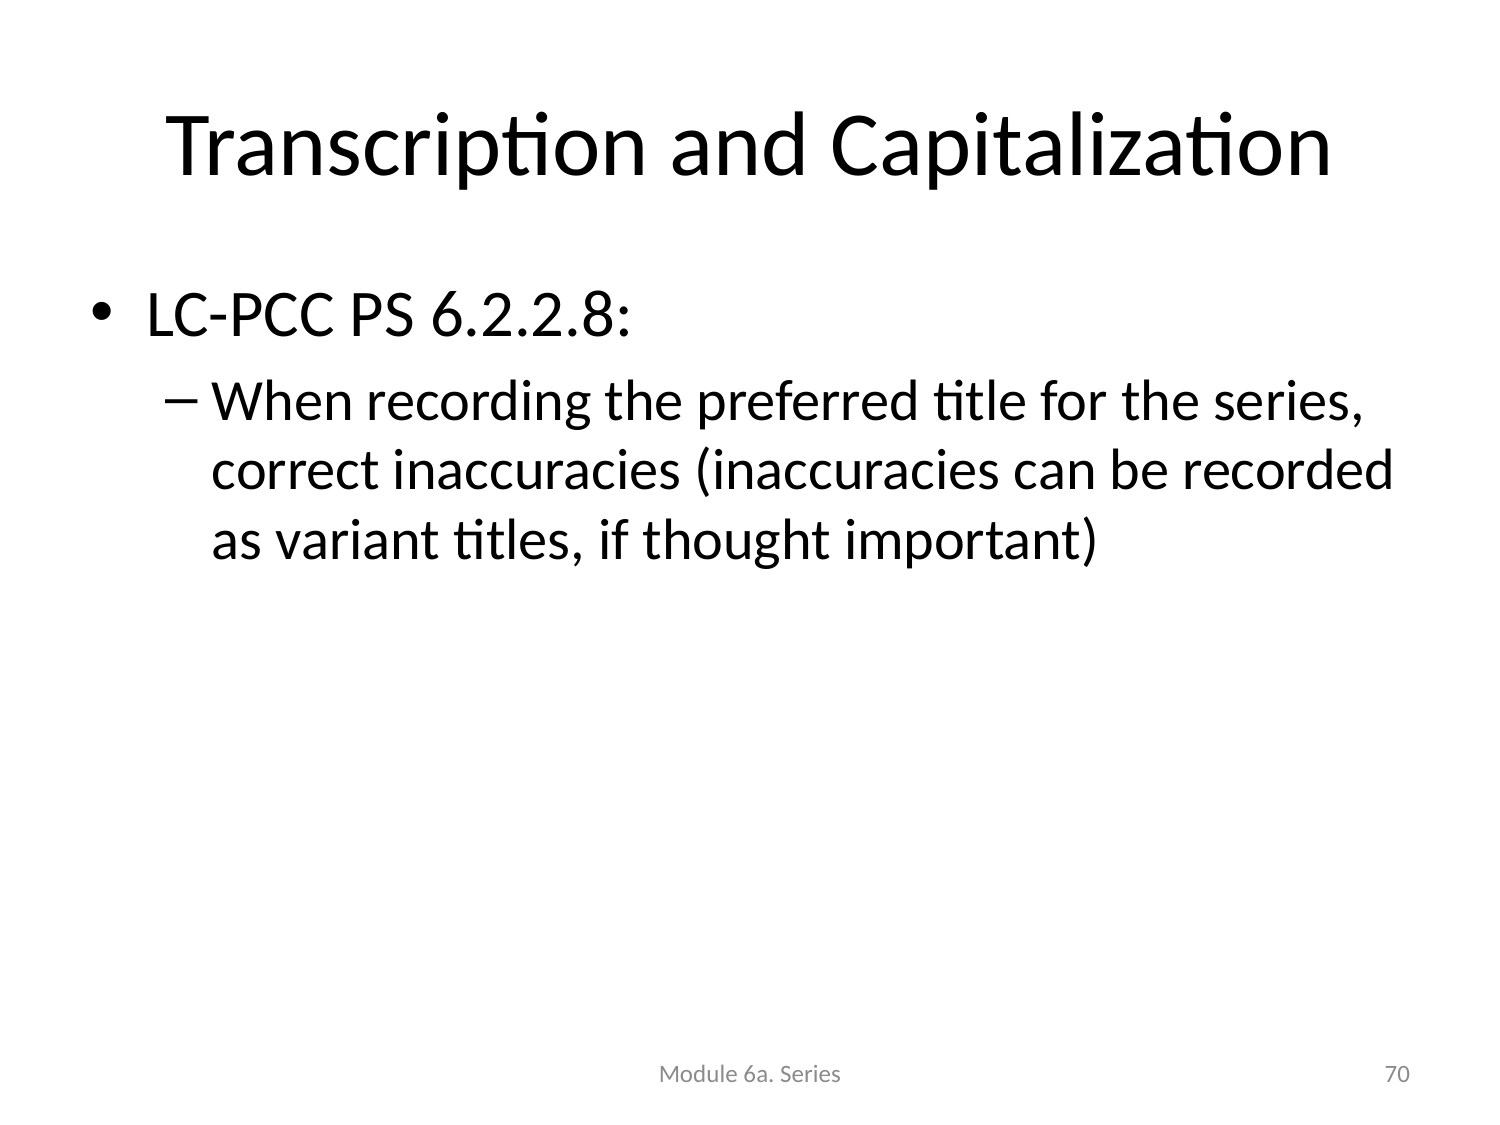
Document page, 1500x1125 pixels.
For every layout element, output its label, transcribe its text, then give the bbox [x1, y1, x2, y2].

list LC-PCC PS 6.2.2.8: When recording the preferred title for the series, correct inaccuracies (inaccuracies can be recorded as variant titles, if thought important) [74, 262, 1426, 1006]
title Transcription and Capitalization [74, 44, 1426, 233]
footer Module 6a. Series [512, 1042, 988, 1103]
slide_number 70 [1074, 1042, 1425, 1103]
